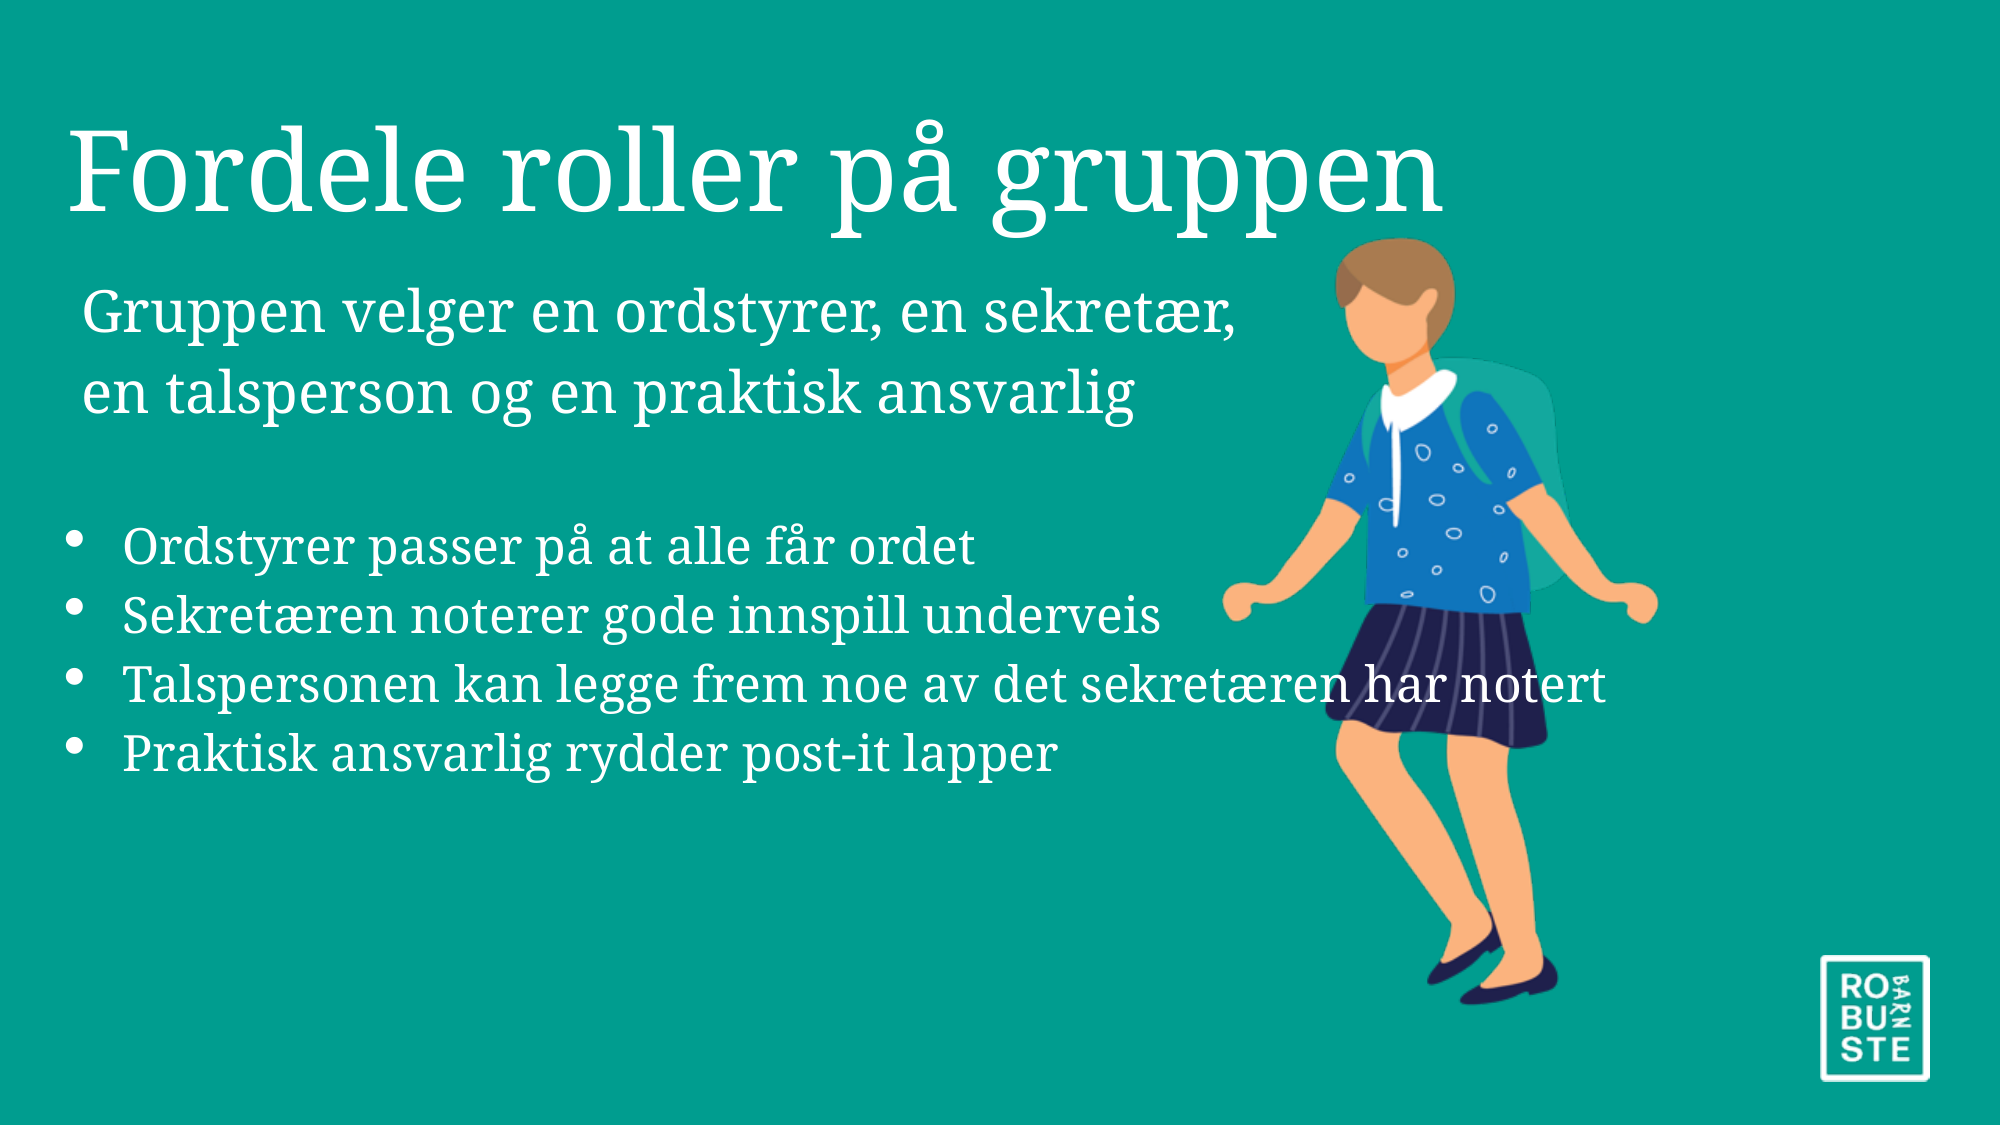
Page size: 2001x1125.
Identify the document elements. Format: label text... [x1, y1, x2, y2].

picture [827, 0, 2001, 1125]
text_box Fordele roller på gruppen Gruppen velger en ordstyrer, en sekretær, en talsperson og en praktisk ansvarlig Ordstyrer passer på at alle får ordet Sekretæren noterer gode innspill underveis Talspersonen kan legge frem noe av det sekretæren har notert Praktisk ansvarlig rydder post-it lapper [51, 71, 1754, 909]
